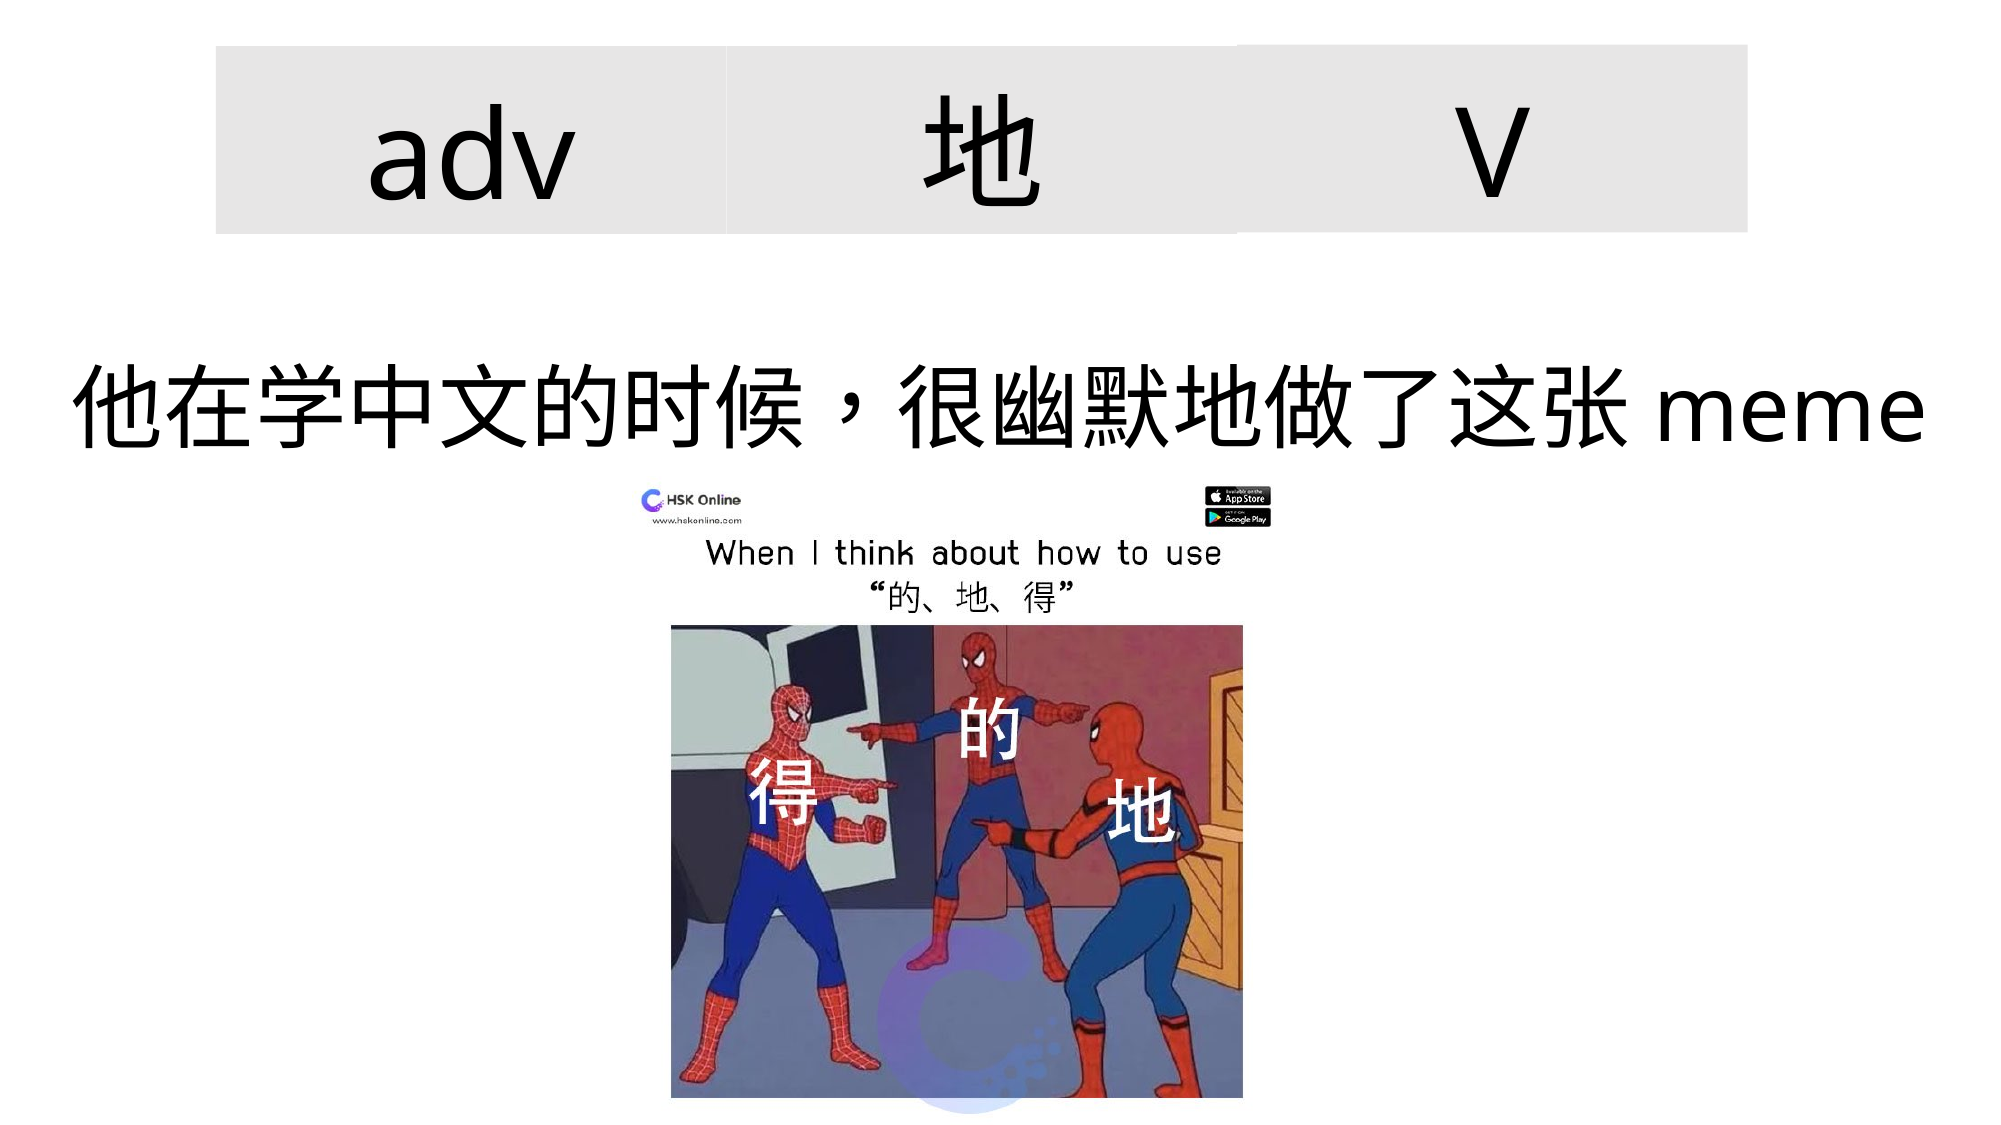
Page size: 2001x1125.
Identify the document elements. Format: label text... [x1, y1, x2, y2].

text_box 地 [727, 46, 1238, 234]
text_box V [1237, 44, 1748, 233]
picture [631, 476, 1281, 1125]
text_box adv [215, 46, 727, 234]
text_box 他在学中文的时候，很幽默地做了这张meme [22, 280, 1978, 469]
